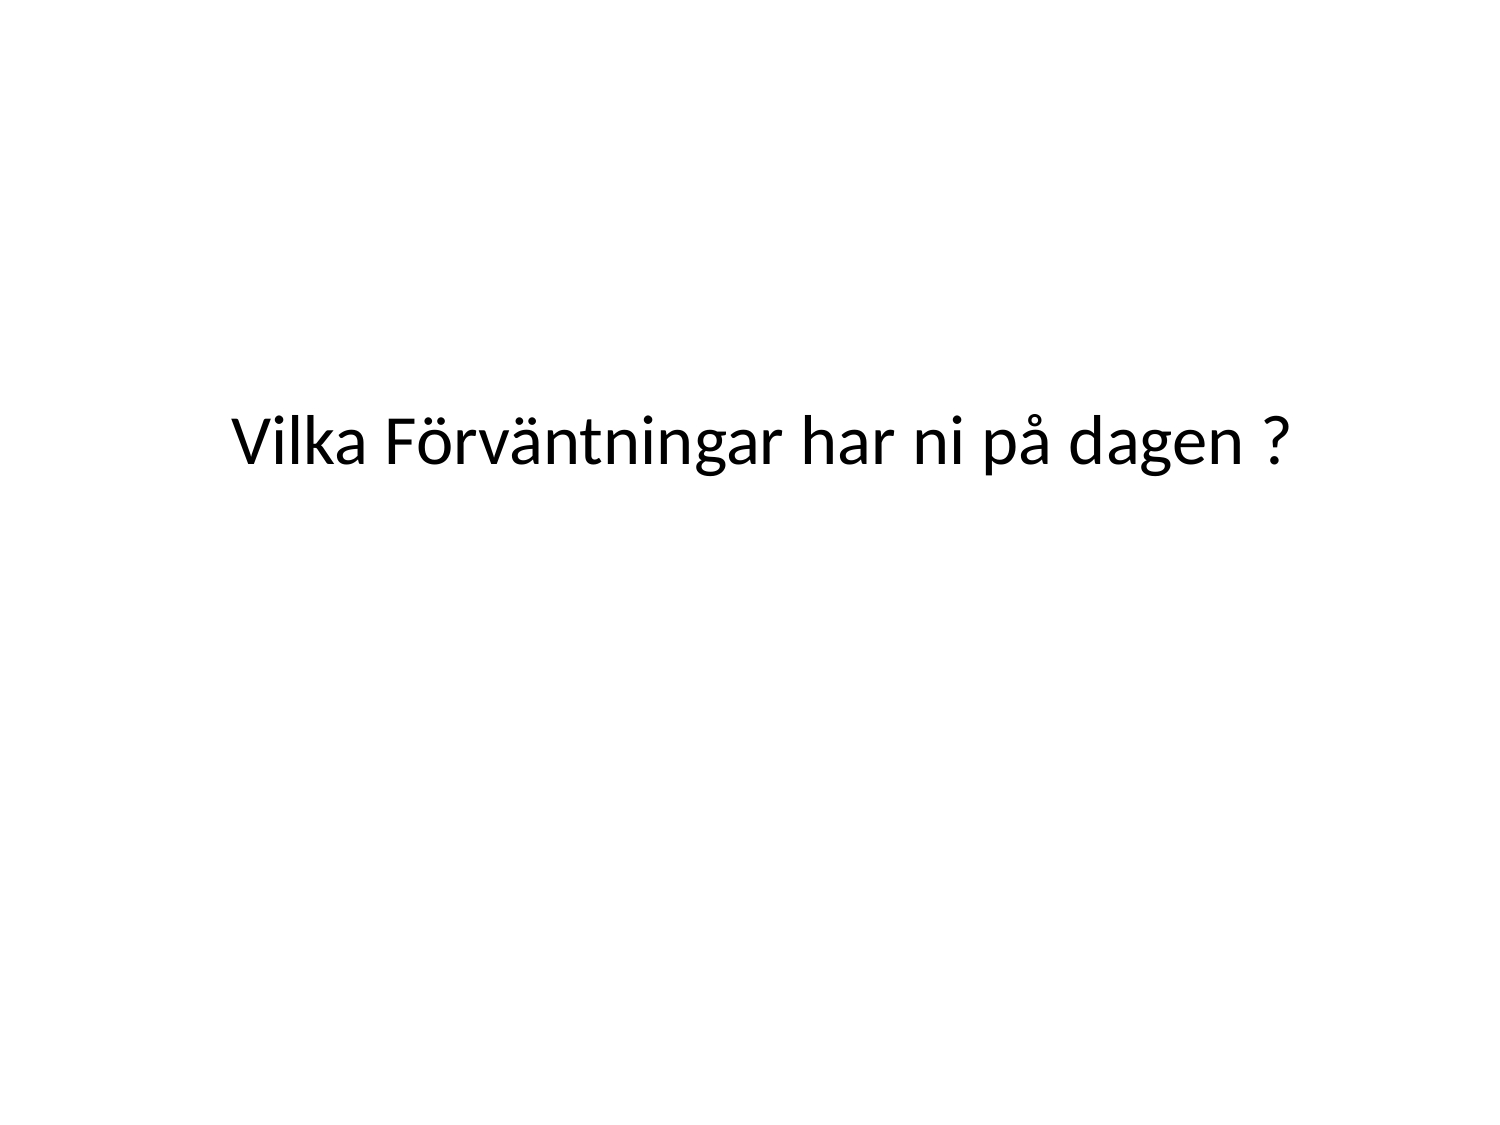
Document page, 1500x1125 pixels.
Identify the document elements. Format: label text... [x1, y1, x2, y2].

title Vilka Förväntningar har ni på dagen ? [88, 385, 1439, 573]
